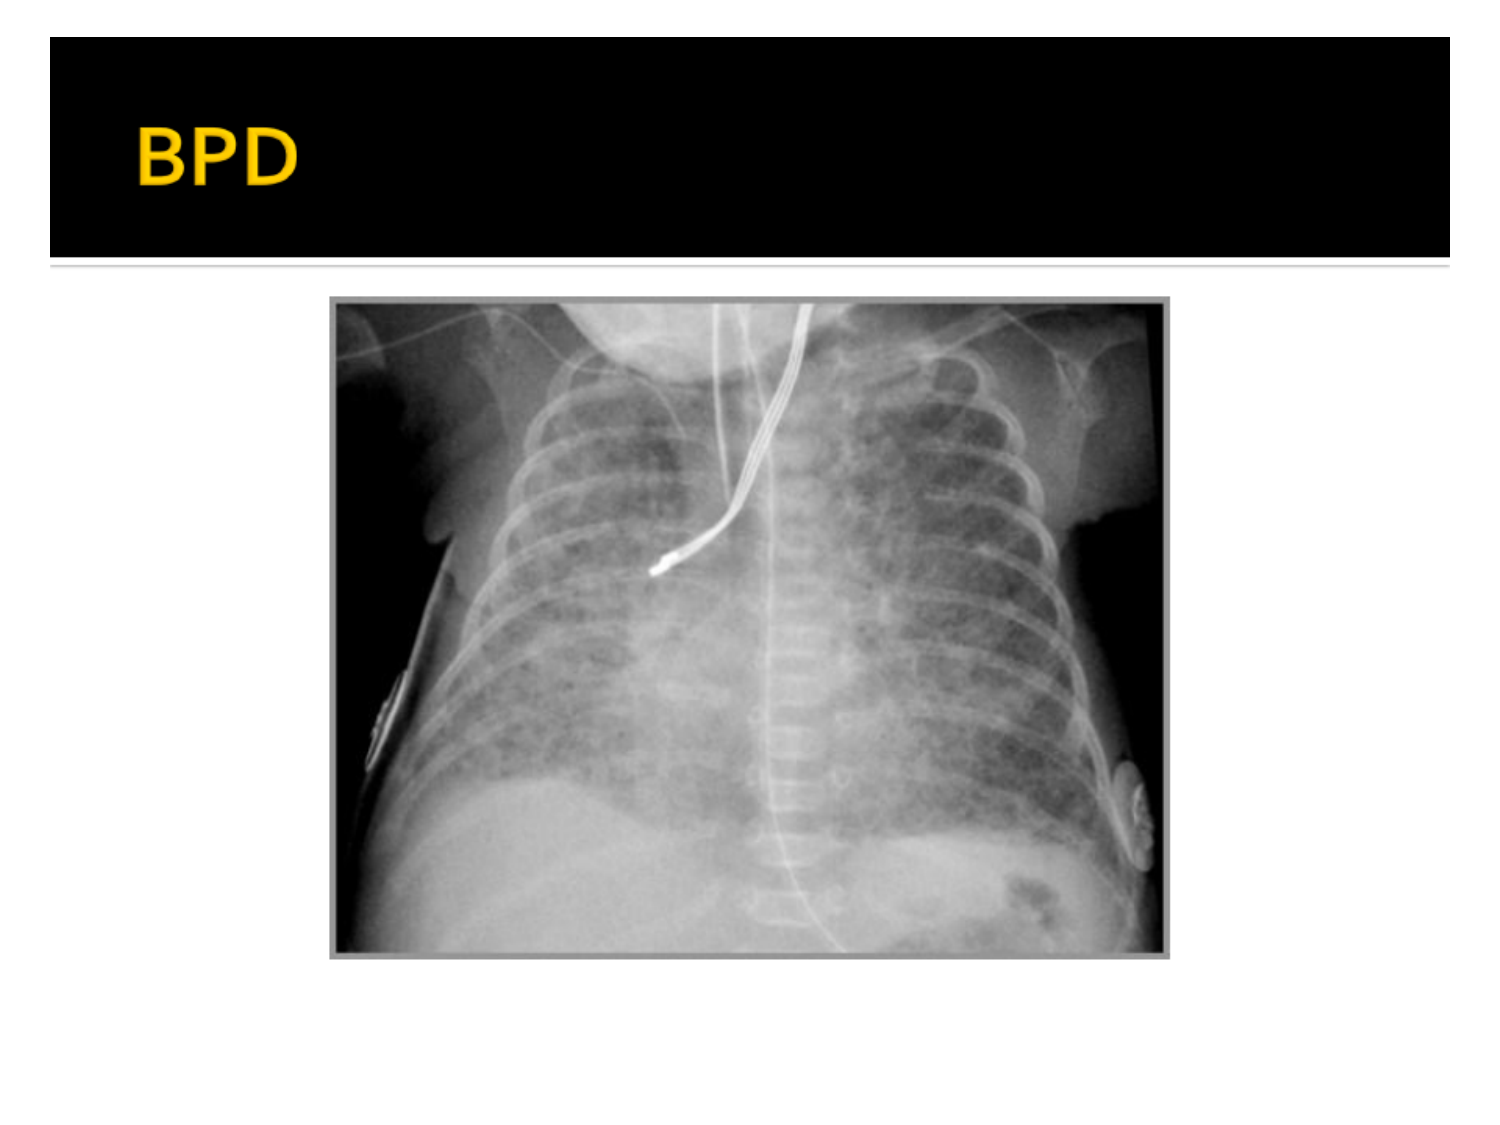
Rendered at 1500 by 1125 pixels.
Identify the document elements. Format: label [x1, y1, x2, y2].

picture [49, 37, 1451, 1088]
